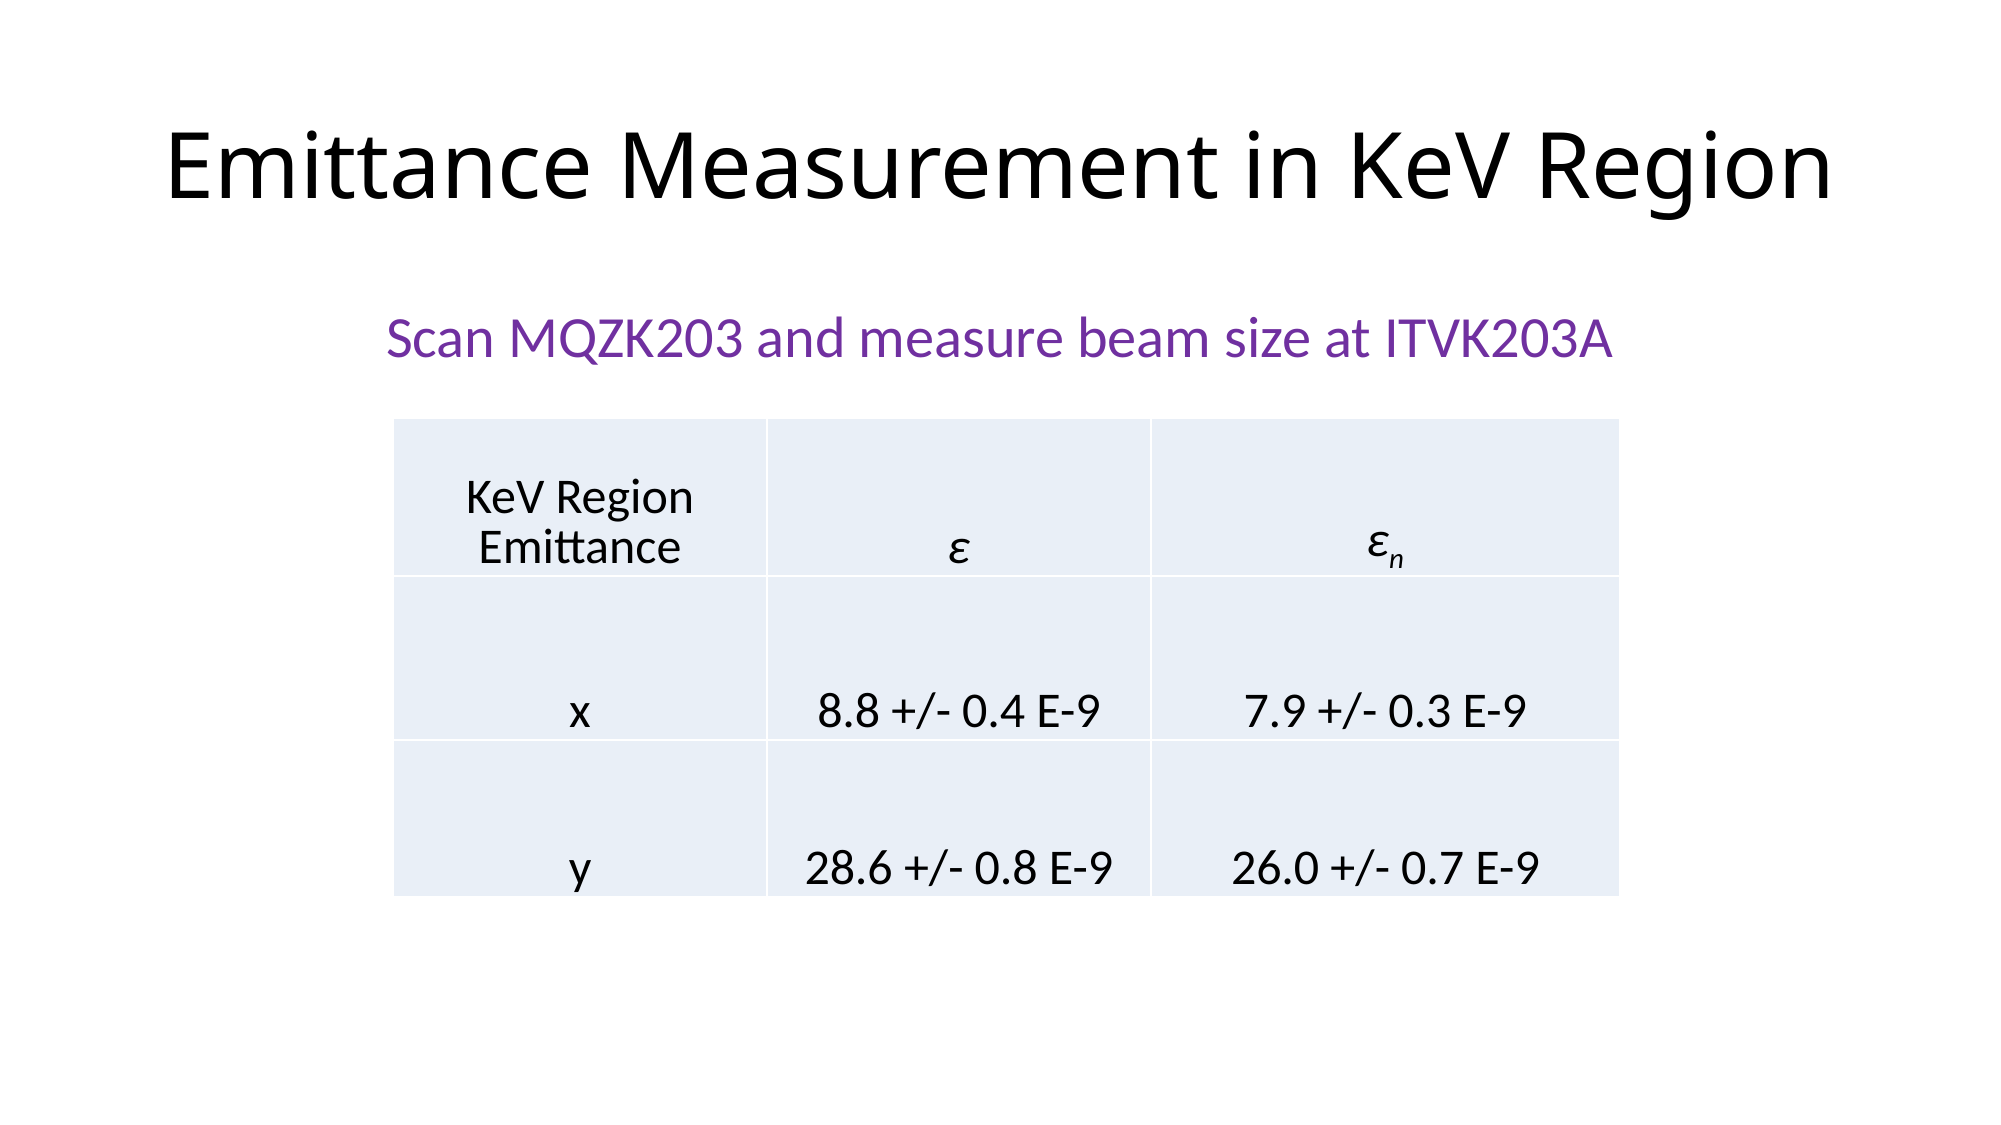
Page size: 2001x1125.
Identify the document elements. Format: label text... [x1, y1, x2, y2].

table_header KeV Region Emittance [394, 419, 766, 575]
title Emittance Measurement in KeV Region [137, 59, 1863, 278]
table_cell 7.9 +/- 0.3 E-9 [1152, 577, 1619, 739]
table_header ɛ [768, 419, 1150, 575]
table_cell 8.8 +/- 0.4 E-9 [768, 577, 1150, 739]
table_cell 28.6 +/- 0.8 E-9 [768, 741, 1150, 896]
table_cell 26.0 +/- 0.7 E-9 [1152, 741, 1619, 896]
list Scan MQZK203 and measure beam size at ITVK203A [137, 299, 1863, 1014]
table_header ɛn [1152, 419, 1619, 575]
table_cell x [394, 577, 766, 739]
table_cell y [394, 741, 766, 896]
